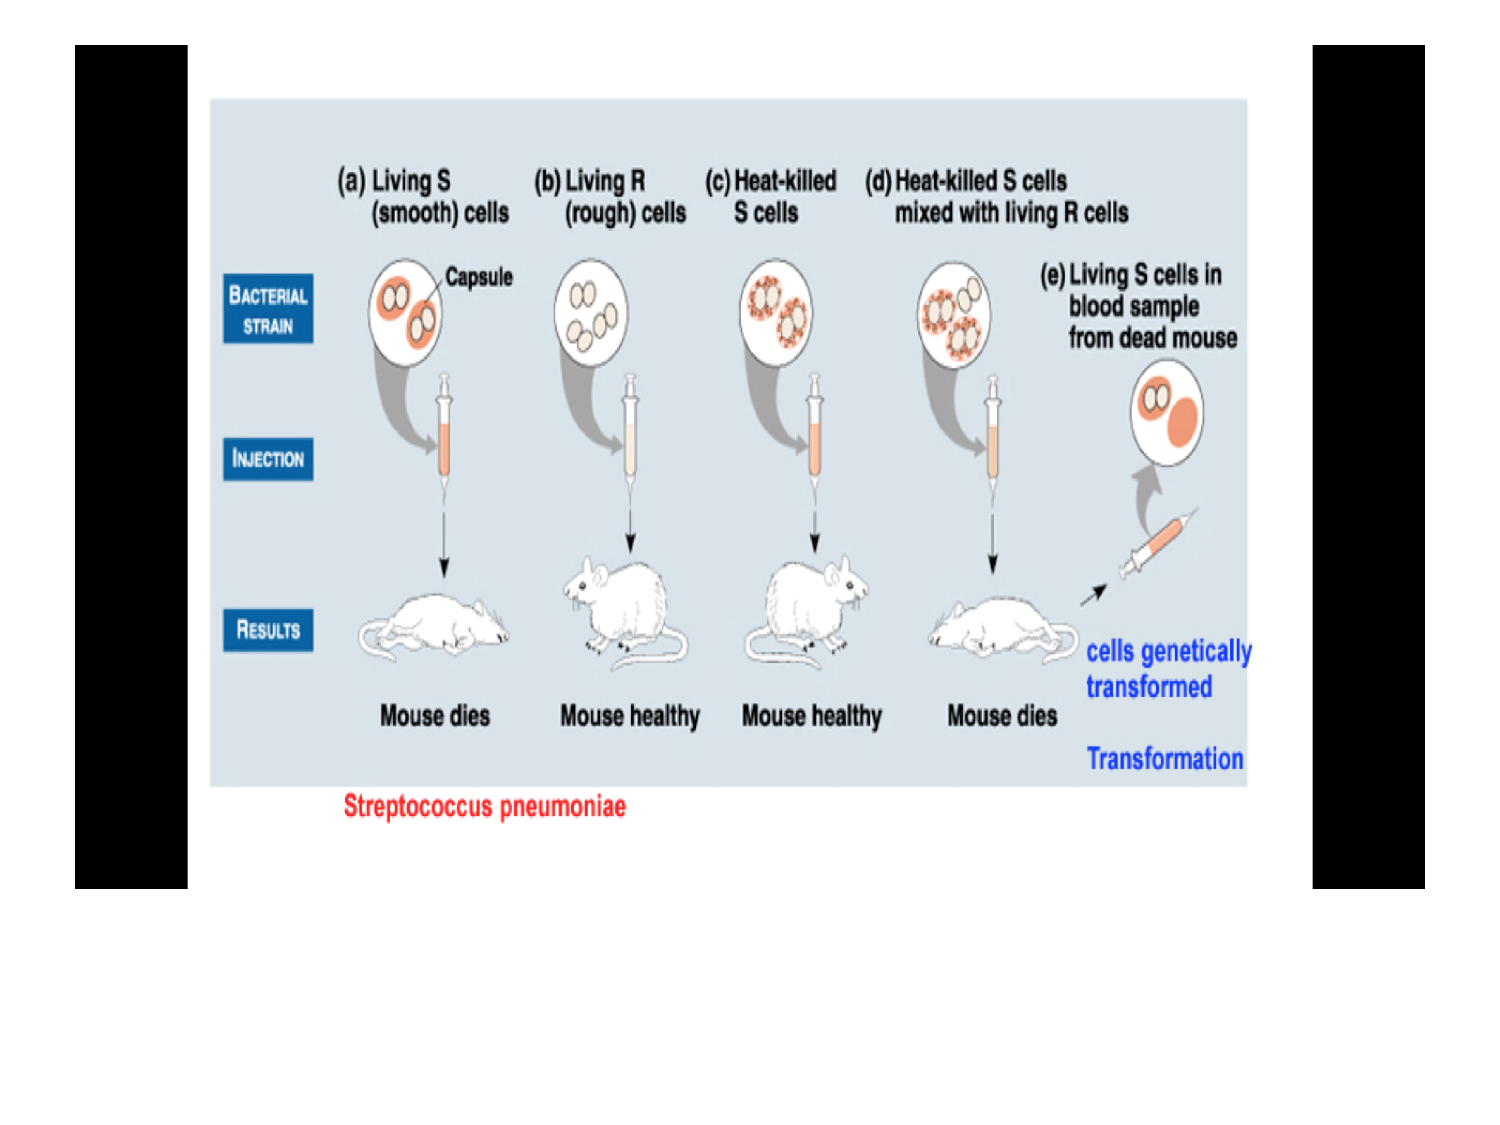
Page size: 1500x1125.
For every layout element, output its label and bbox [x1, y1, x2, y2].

picture [74, 44, 1426, 889]
